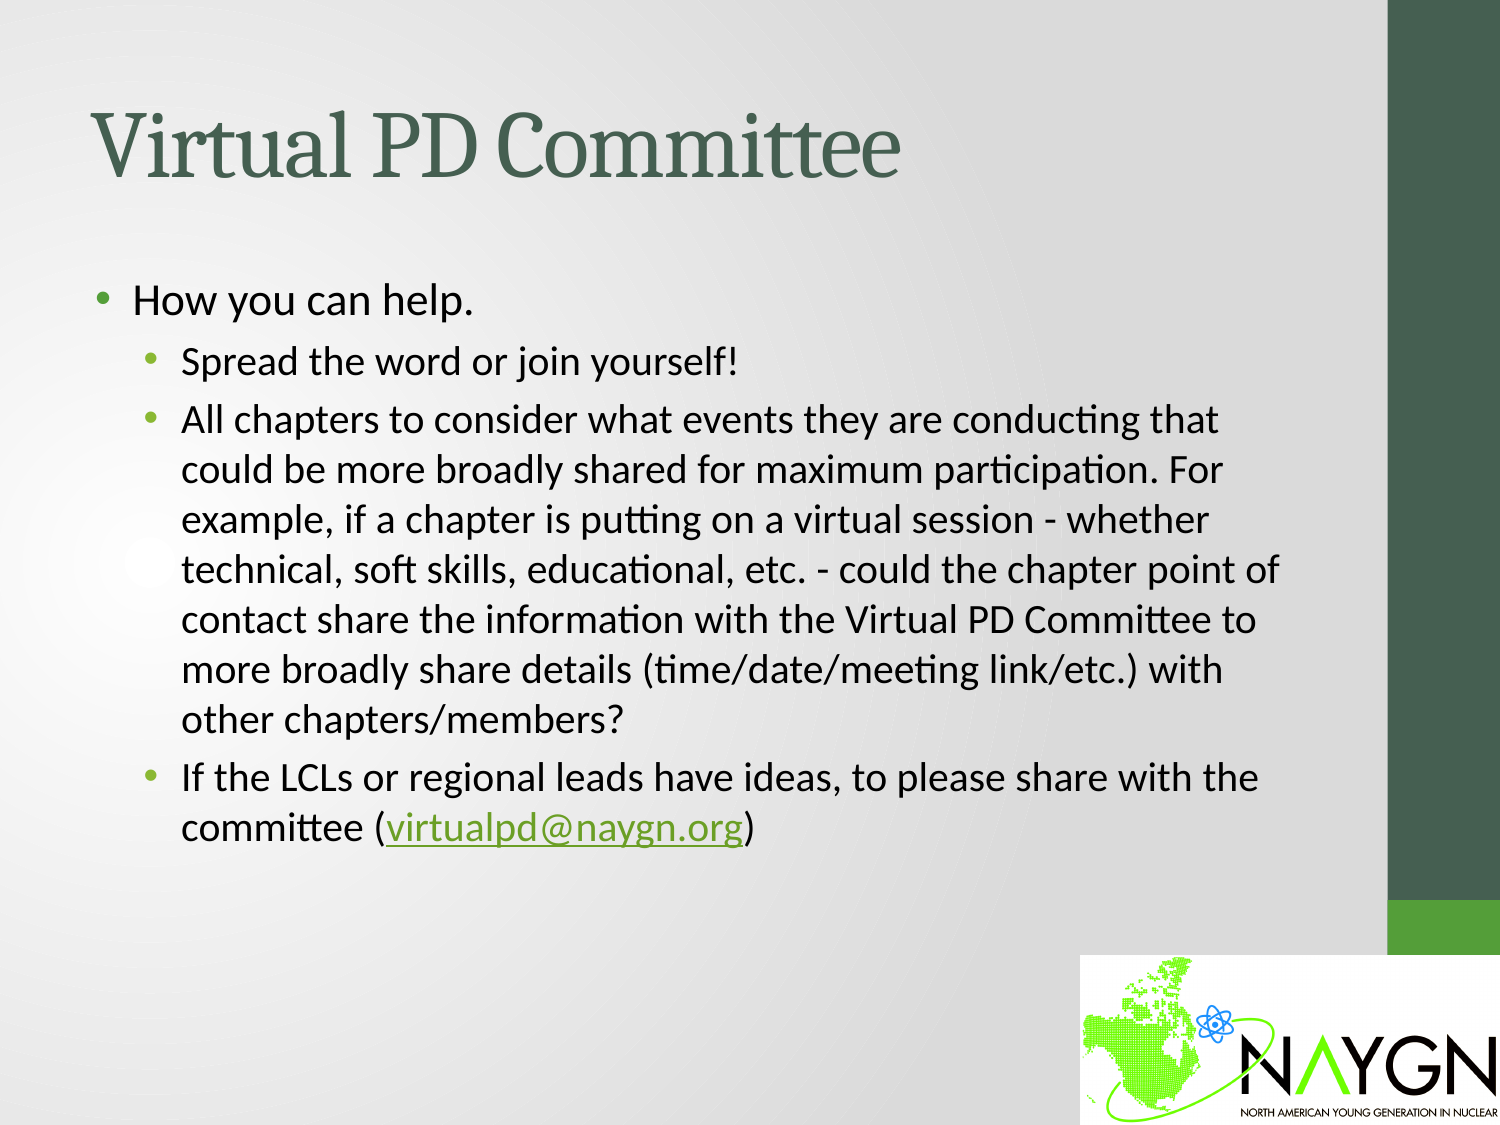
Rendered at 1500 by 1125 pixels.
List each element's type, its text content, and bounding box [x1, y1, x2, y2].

picture [1079, 954, 1500, 1125]
title Virtual PD Committee [75, 45, 1325, 233]
list How you can help. Spread the word or join yourself! All chapters to consider what events they are conducting that could be more broadly shared for maximum participation. For example, if a chapter is putting on a virtual session - whether technical, soft skills, educational, etc. - could the chapter point of contact share the information with the Virtual PD Committee to more broadly share details (time/date/meeting link/etc.) with other chapters/members? If the LCLs or regional leads have ideas, to please share with the committee (virtualpd@naygn.org) [61, 262, 1312, 1050]
